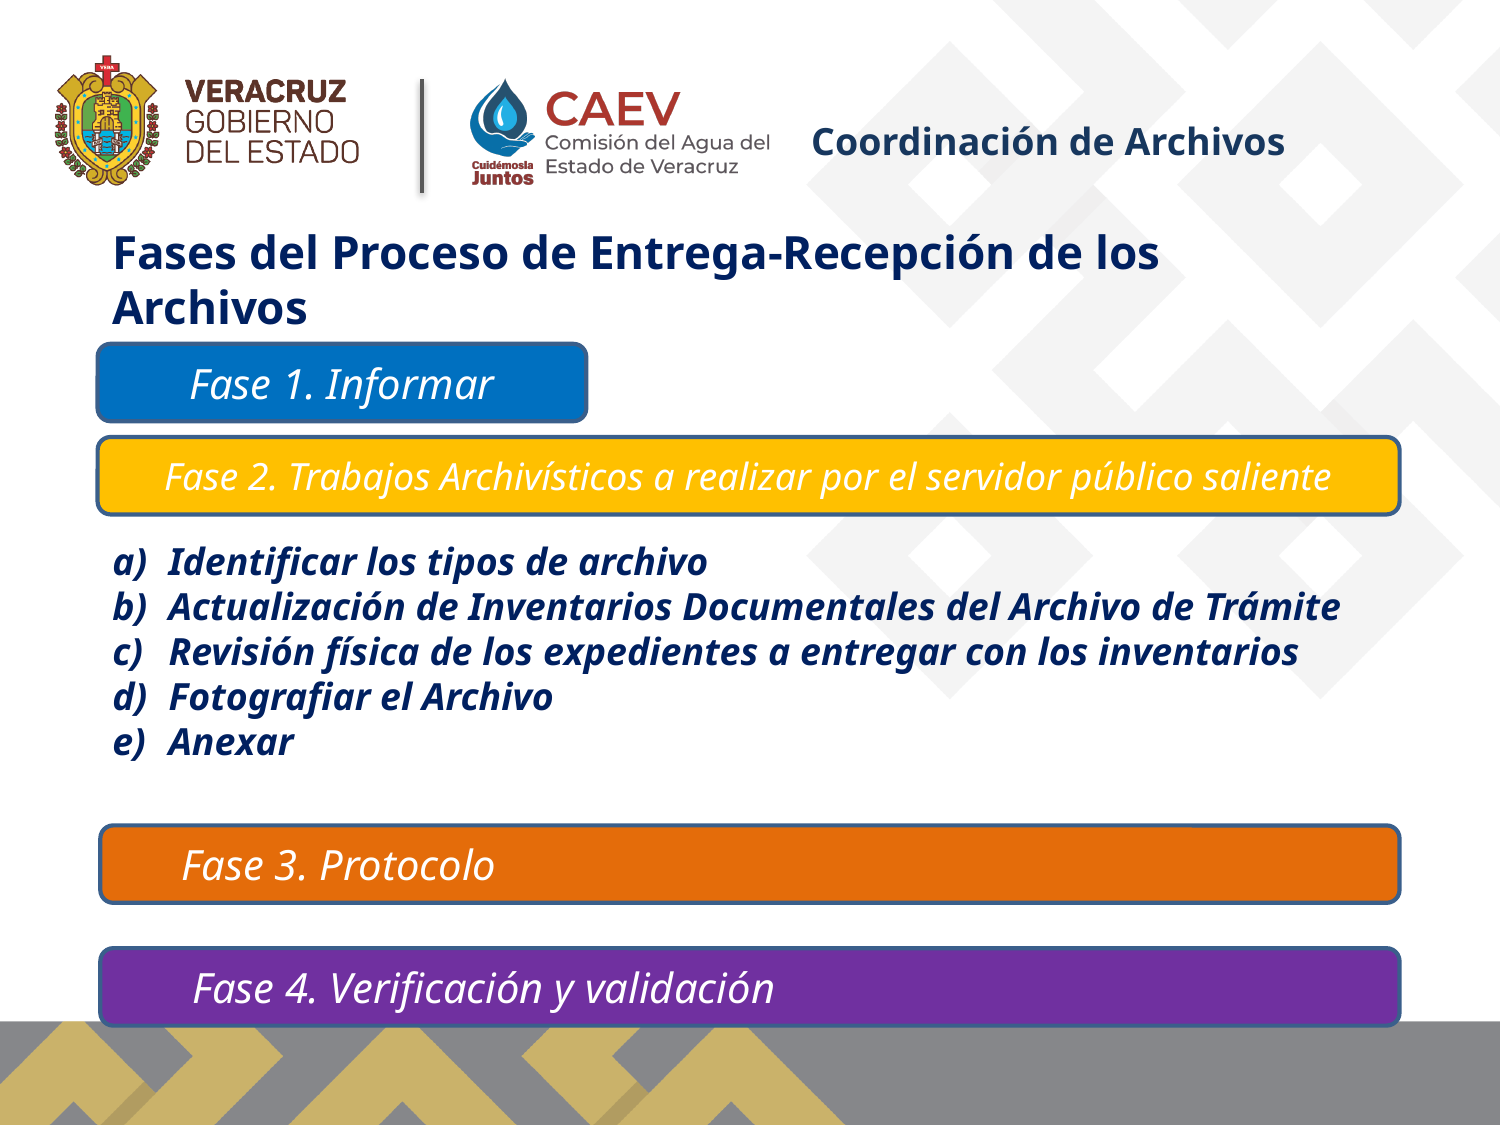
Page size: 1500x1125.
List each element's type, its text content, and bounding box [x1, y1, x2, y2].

text_box Coordinación de Archivos [796, 110, 1301, 171]
picture [0, 0, 1500, 1125]
text_box Fase 4. Verificación y validación [98, 946, 1402, 1028]
text_box Identificar los tipos de archivo Actualización de Inventarios Documentales del Archivo de Trámite Revisión física de los expedientes a entregar con los inventarios Fotografiar el Archivo Anexar [97, 530, 1397, 770]
text_box Fase 2. Trabajos Archivísticos a realizar por el servidor público saliente [95, 434, 1402, 517]
text_box Fases del Proceso de Entrega-Recepción de los Archivos [97, 216, 1320, 341]
text_box Fase 1. Informar [95, 341, 589, 424]
text_box Fase 3. Protocolo [98, 823, 1402, 905]
